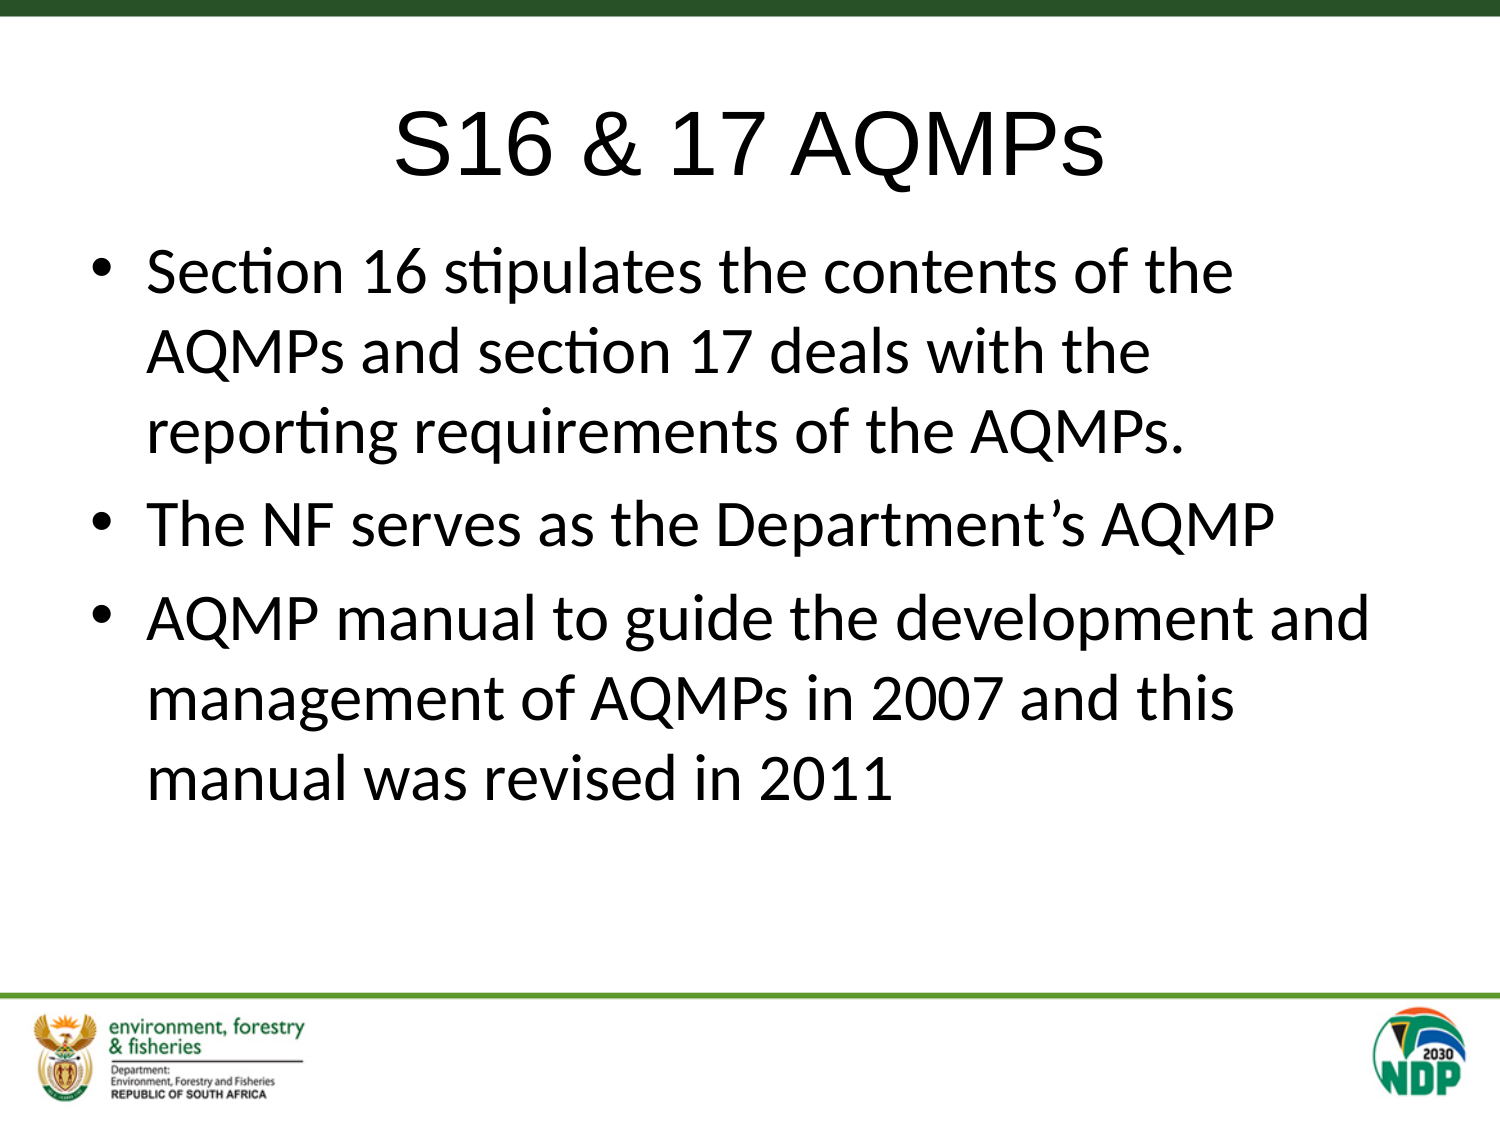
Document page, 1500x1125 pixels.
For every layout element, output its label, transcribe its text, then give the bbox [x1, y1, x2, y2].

title S16 & 17 AQMPs [75, 45, 1425, 218]
list Section 16 stipulates the contents of the AQMPs and section 17 deals with the reporting requirements of the AQMPs. The NF serves as the Department’s AQMP AQMP manual to guide the development and management of AQMPs in 2007 and this manual was revised in 2011 [75, 218, 1425, 972]
picture [0, 0, 1500, 1125]
